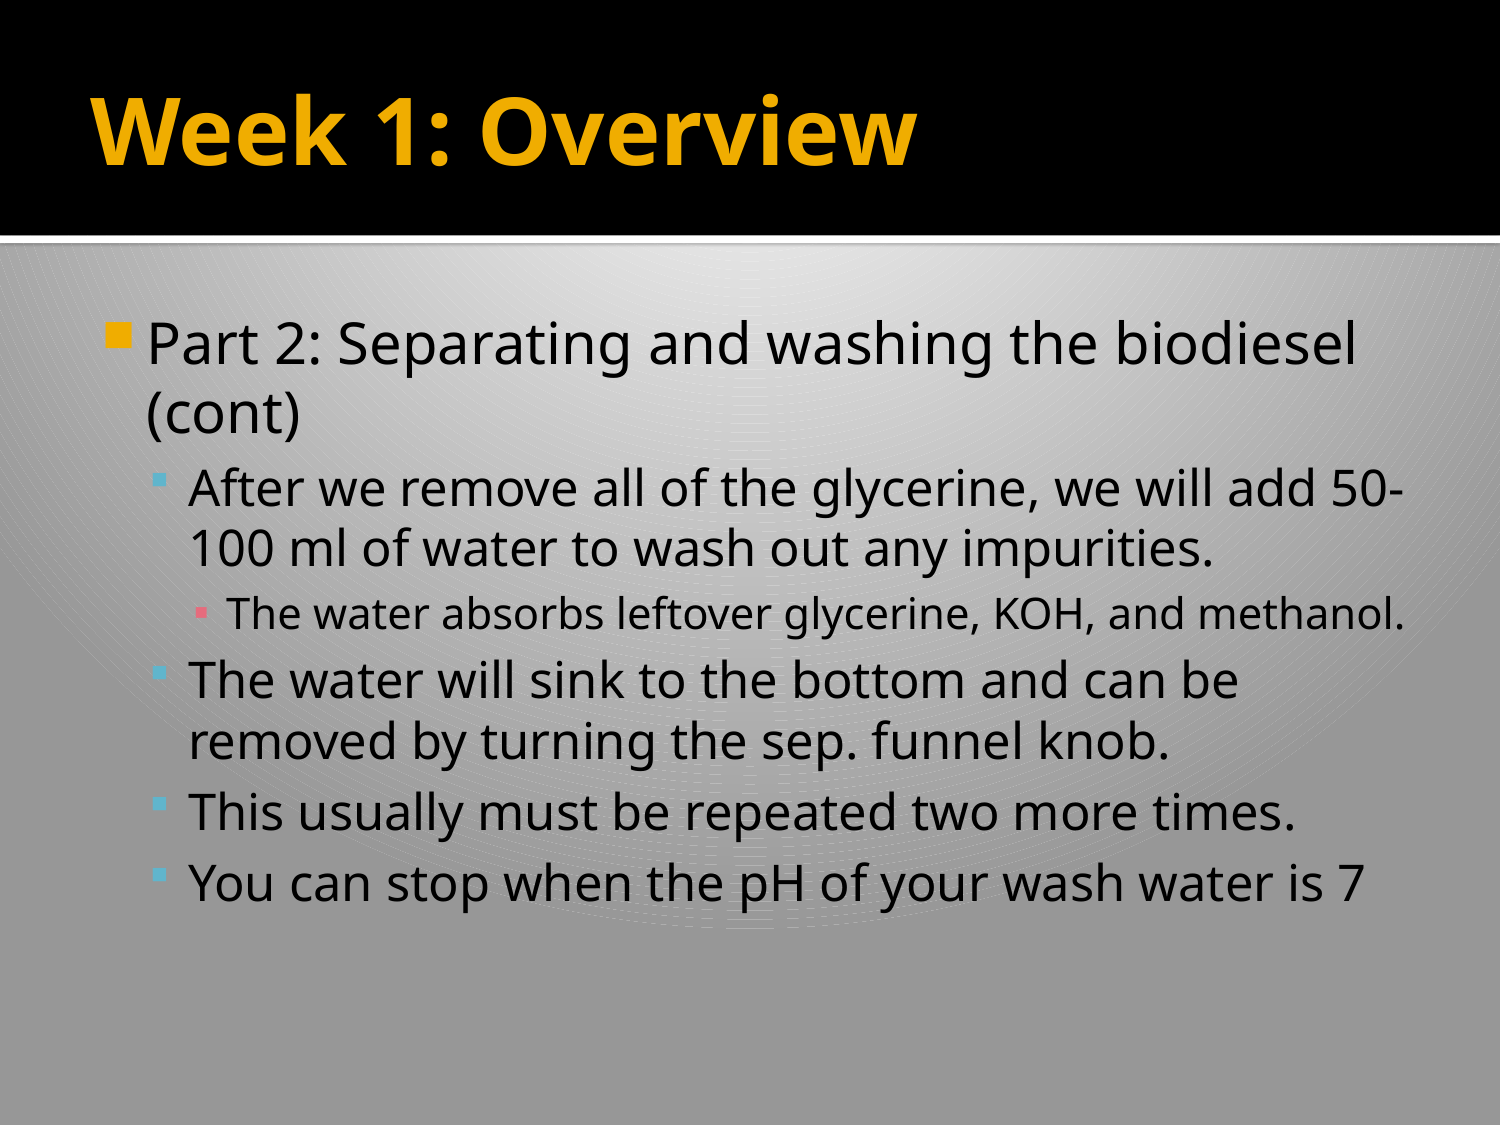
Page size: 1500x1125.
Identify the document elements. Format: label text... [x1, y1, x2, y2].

list Part 2: Separating and washing the biodiesel (cont) After we remove all of the glycerine, we will add 50-100 ml of water to wash out any impurities. The water absorbs leftover glycerine, KOH, and methanol. The water will sink to the bottom and can be removed by turning the sep. funnel knob. This usually must be repeated two more times. You can stop when the pH of your wash water is 7 [75, 291, 1425, 1050]
title Week 1: Overview [75, 25, 1425, 231]
